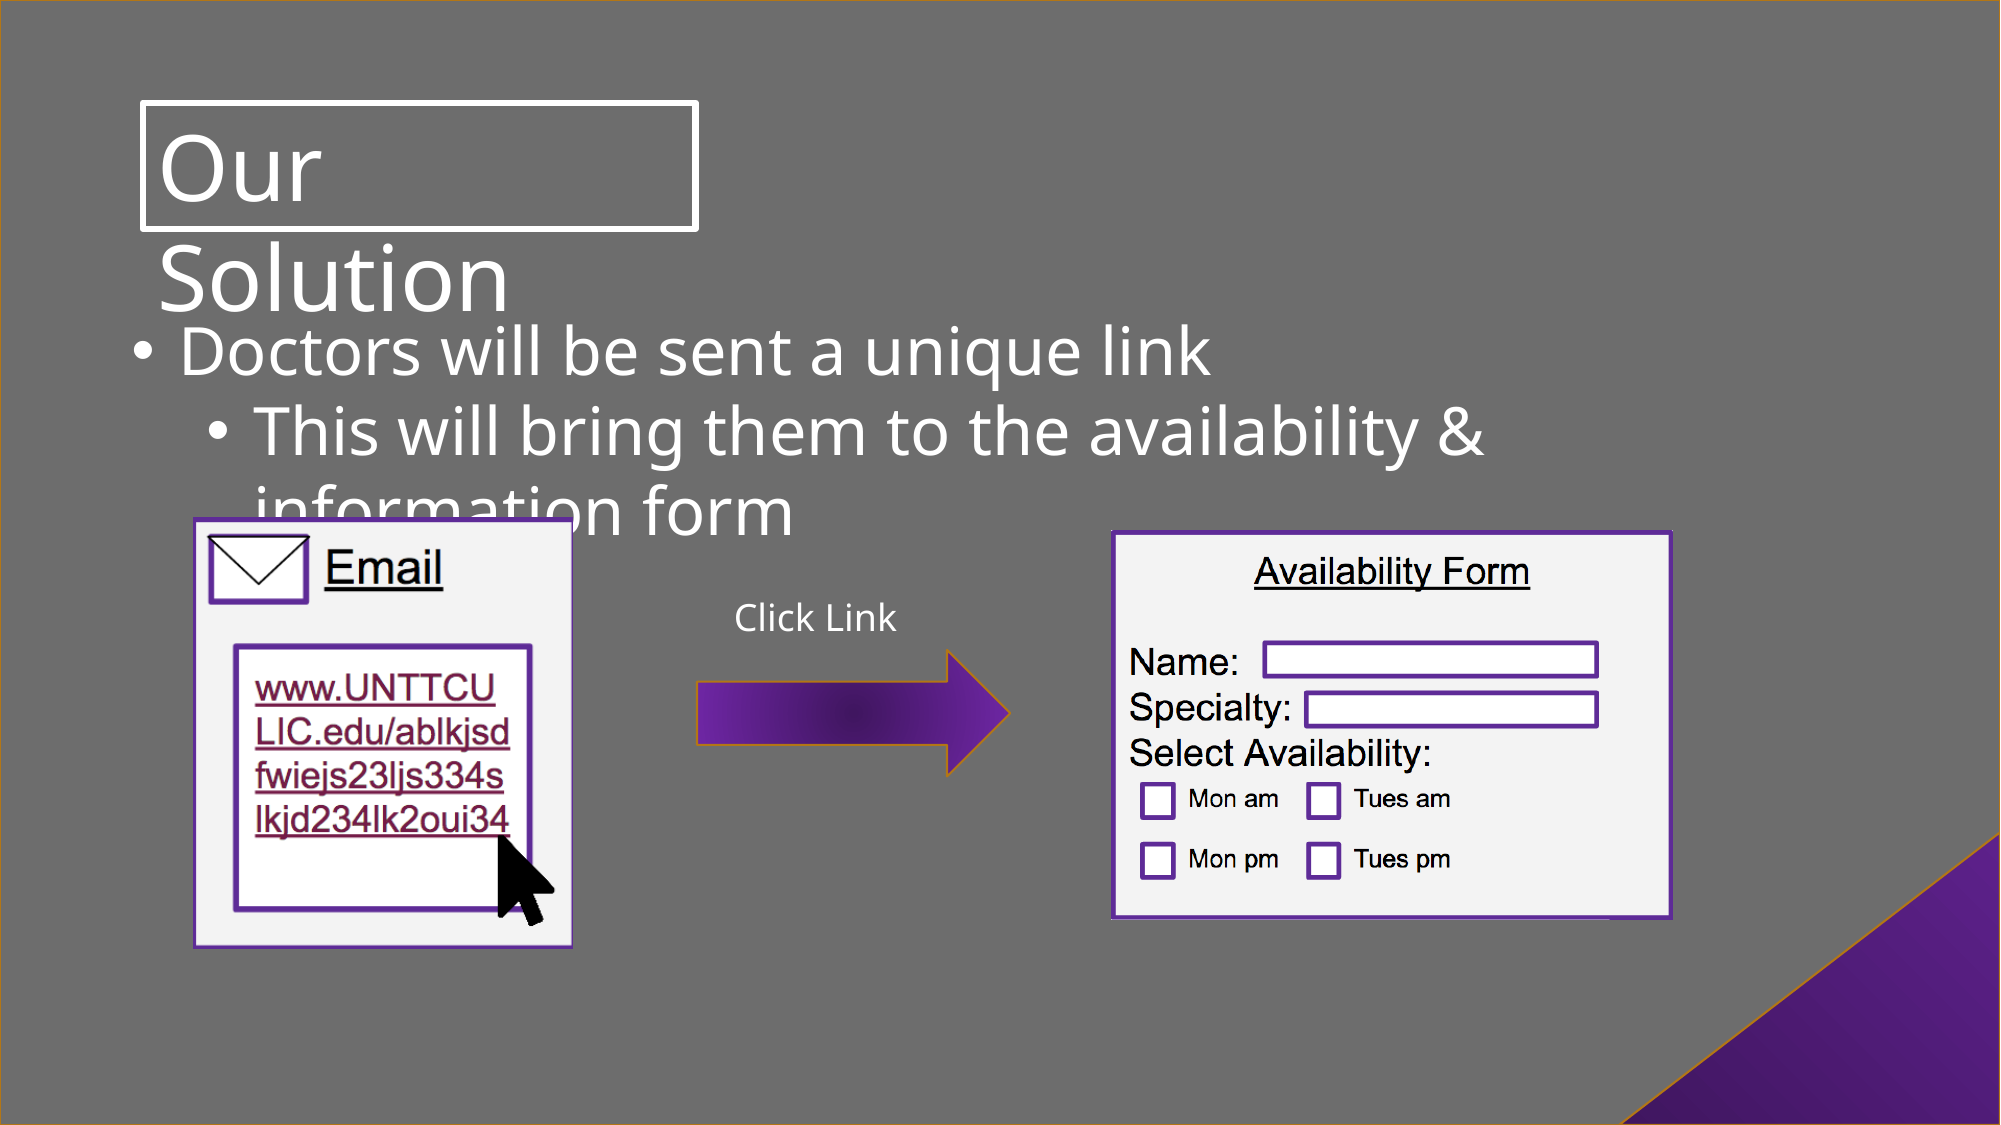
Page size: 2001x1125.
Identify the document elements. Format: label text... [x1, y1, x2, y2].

text_box Click Link [718, 586, 966, 648]
text_box Our Solution [142, 102, 696, 229]
picture [1111, 530, 1673, 920]
text_box Doctors will be sent a unique link This will bring them to the availability & information form [116, 301, 1837, 479]
text_box [697, 649, 1011, 777]
text_box [1619, 832, 2000, 1125]
text_box [0, 0, 2000, 1125]
picture [193, 517, 573, 950]
